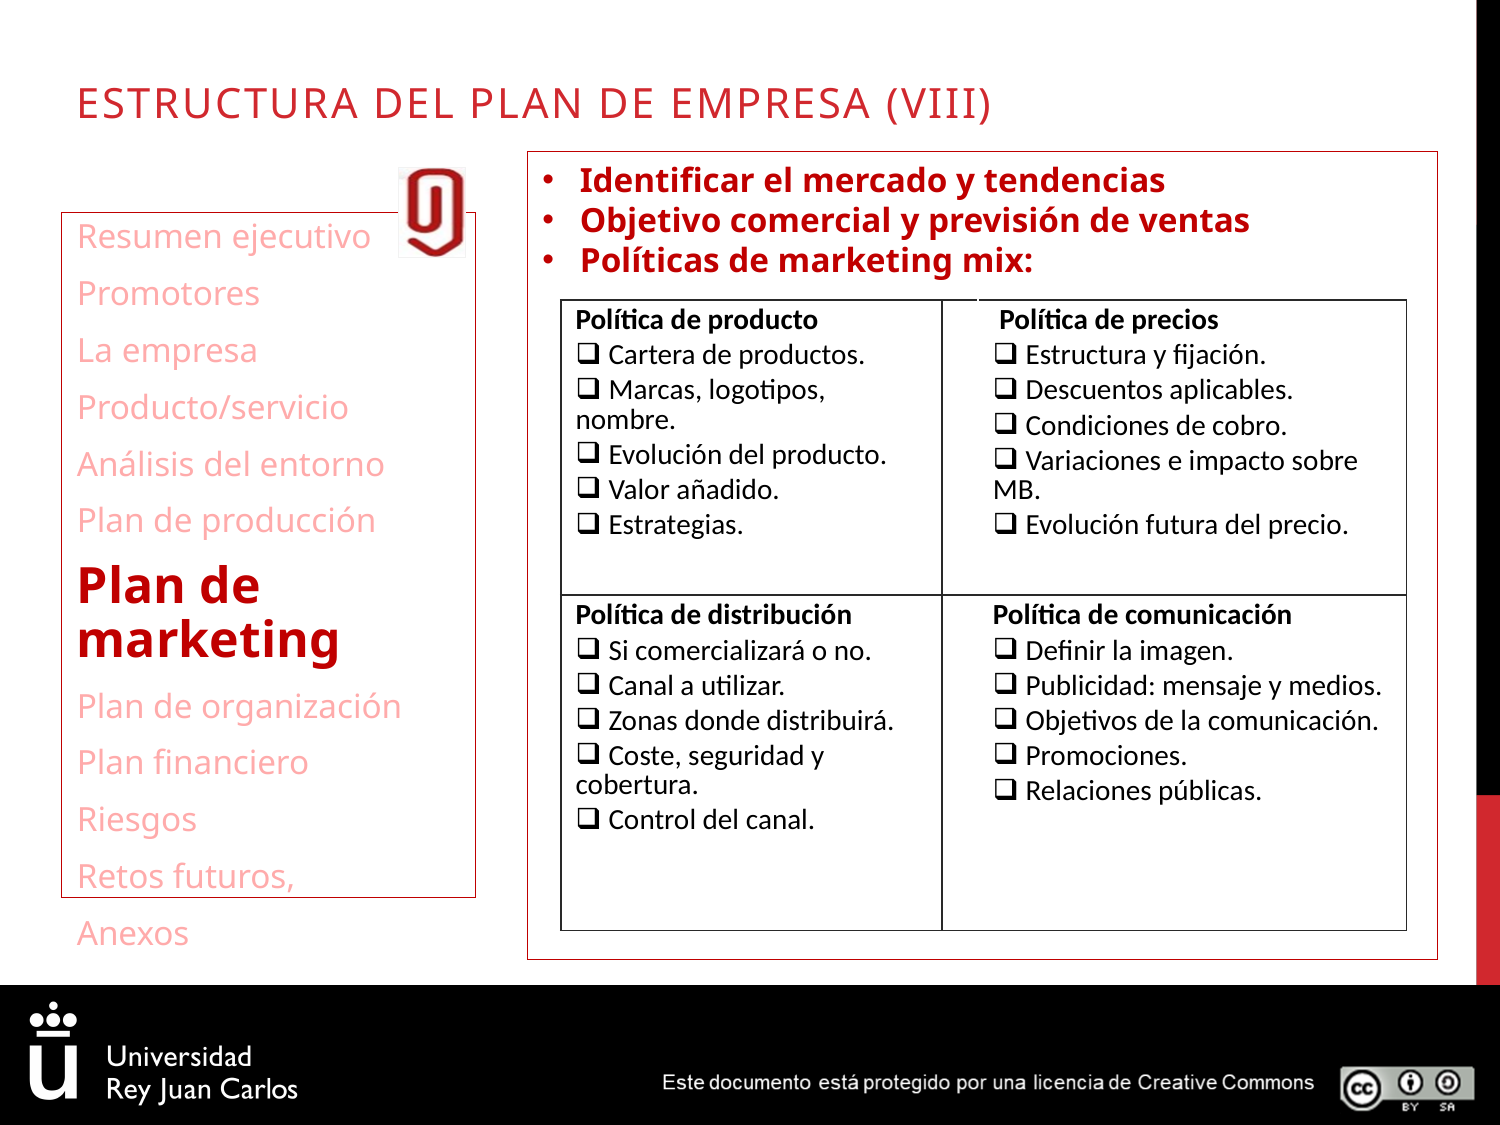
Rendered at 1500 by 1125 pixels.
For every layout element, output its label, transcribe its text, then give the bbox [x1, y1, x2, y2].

text_box Resumen ejecutivo Promotores La empresa Producto/servicio Análisis del entorno Plan de producción Plan de marketing Plan de organización Plan financiero Riesgos Retos futuros, Anexos [61, 212, 476, 898]
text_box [0, 985, 1500, 1125]
text_box Identificar el mercado y tendencias Objetivo comercial y previsión de ventas Políticas de marketing mix: [527, 151, 1438, 960]
table_cell [943, 596, 977, 930]
table_header Política de precios Estructura y fijación. Descuentos aplicables. Condiciones de cobro. Variaciones e impacto sobre MB. Evolución futura del precio. [979, 301, 1406, 594]
picture [398, 167, 466, 258]
table_header [943, 301, 977, 594]
table_cell Política de comunicación Definir la imagen. Publicidad: mensaje y medios. Objetivos de la comunicación. Promociones. Relaciones públicas. [979, 596, 1406, 930]
text_box Estructura del plan de Empresa (viII) [61, 69, 1412, 157]
picture [647, 1061, 1476, 1114]
table_cell Política de distribución Si comercializará o no. Canal a utilizar. Zonas donde distribuirá. Coste, seguridad y cobertura. Control del canal. [562, 596, 941, 930]
table_header Política de producto Cartera de productos. Marcas, logotipos, nombre. Evolución del producto. Valor añadido. Estrategias. [562, 301, 941, 594]
